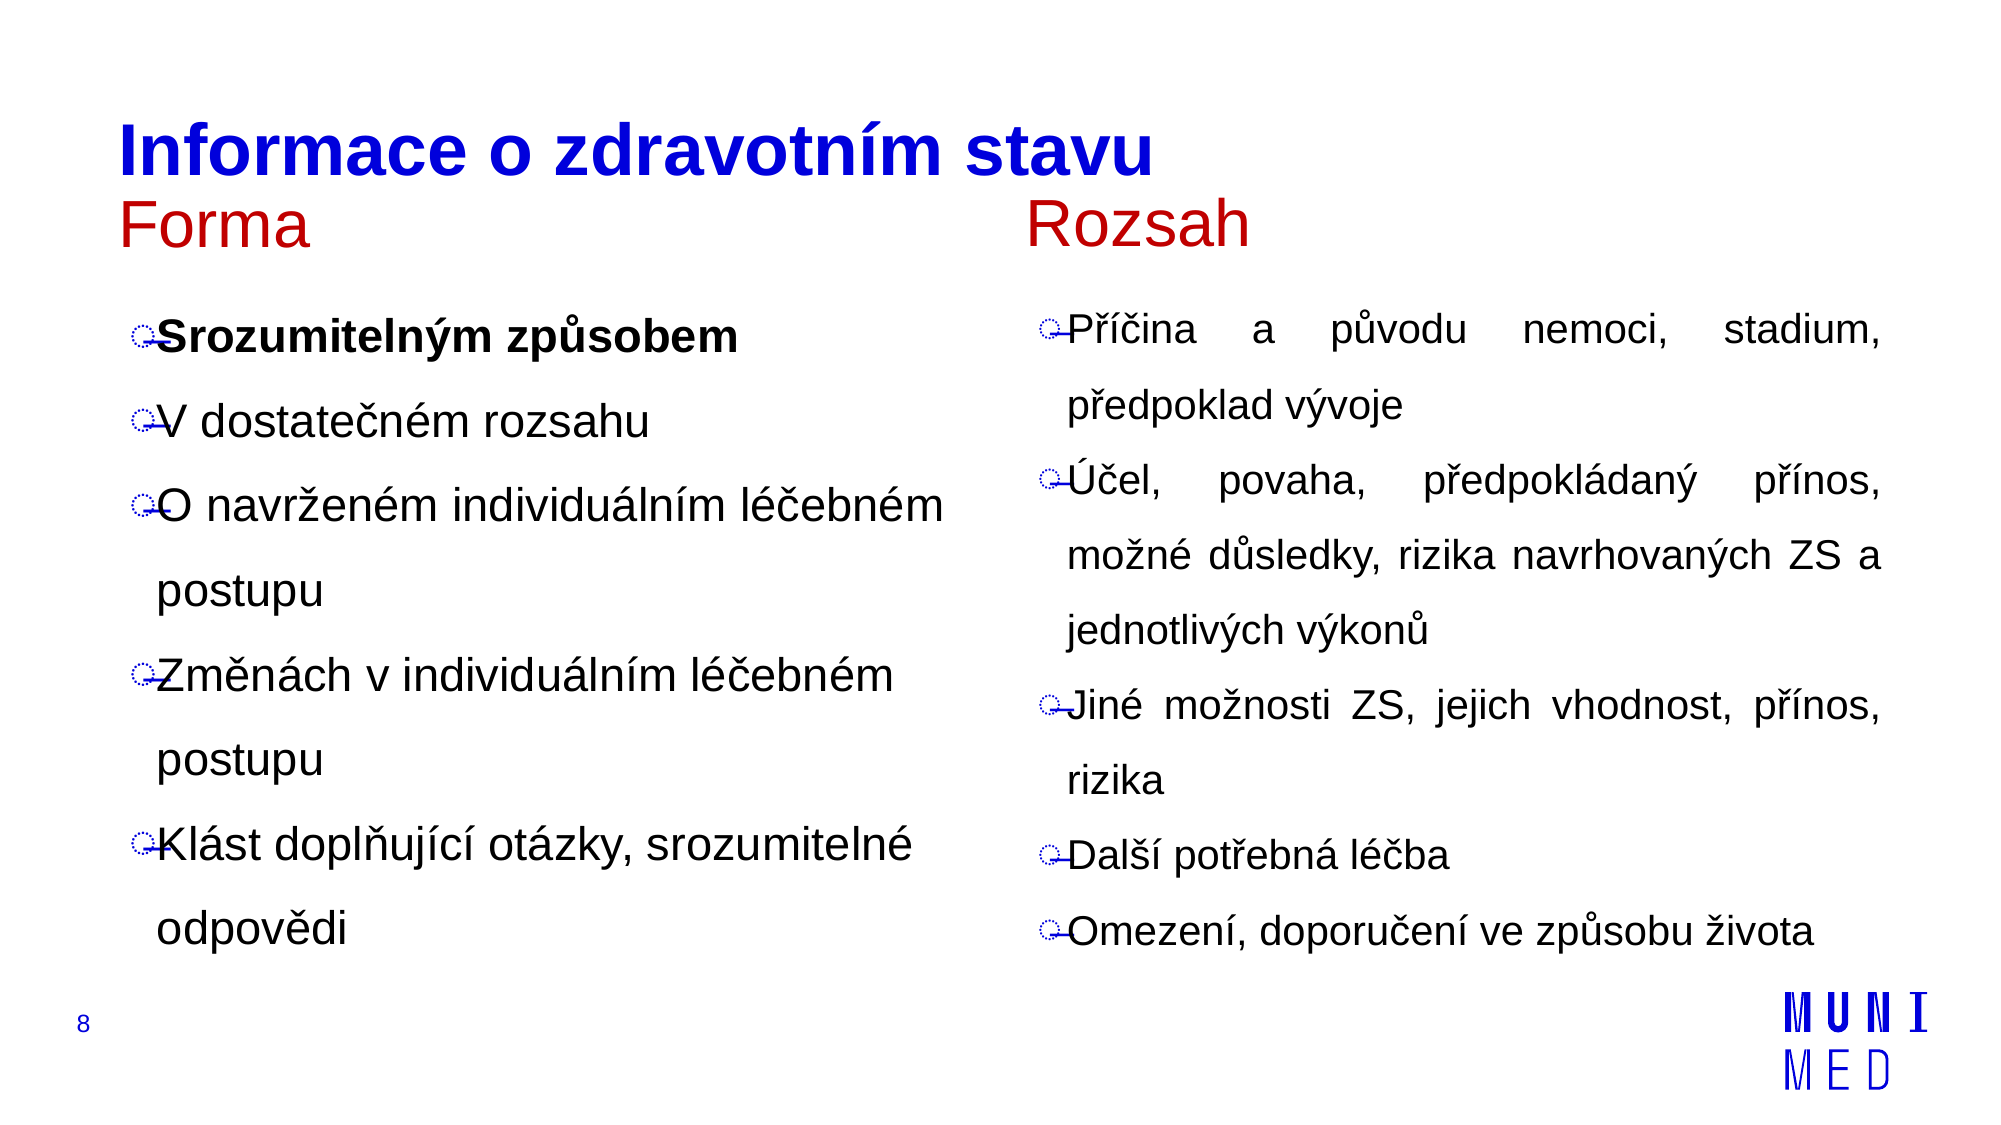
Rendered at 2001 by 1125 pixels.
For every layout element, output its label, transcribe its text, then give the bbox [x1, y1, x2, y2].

list Forma [118, 212, 975, 258]
list Rozsah [1025, 211, 1882, 257]
list Srozumitelným způsobem V dostatečném rozsahu O navrženém individuálním léčebném postupu Změnách v individuálním léčebném postupu Klást doplňující otázky, srozumitelné odpovědi [118, 277, 975, 957]
title Informace o zdravotním stavu [118, 116, 1883, 191]
list Příčina a původu nemoci, stadium, předpoklad vývoje Účel, povaha, předpokládaný přínos, možné důsledky, rizika navrhovaných ZS a jednotlivých výkonů Jiné možnosti ZS, jejich vhodnost, přínos, rizika Další potřebná léčba Omezení, doporučení ve způsobu života [1025, 277, 1882, 957]
slide_number 8 [76, 1002, 119, 1044]
